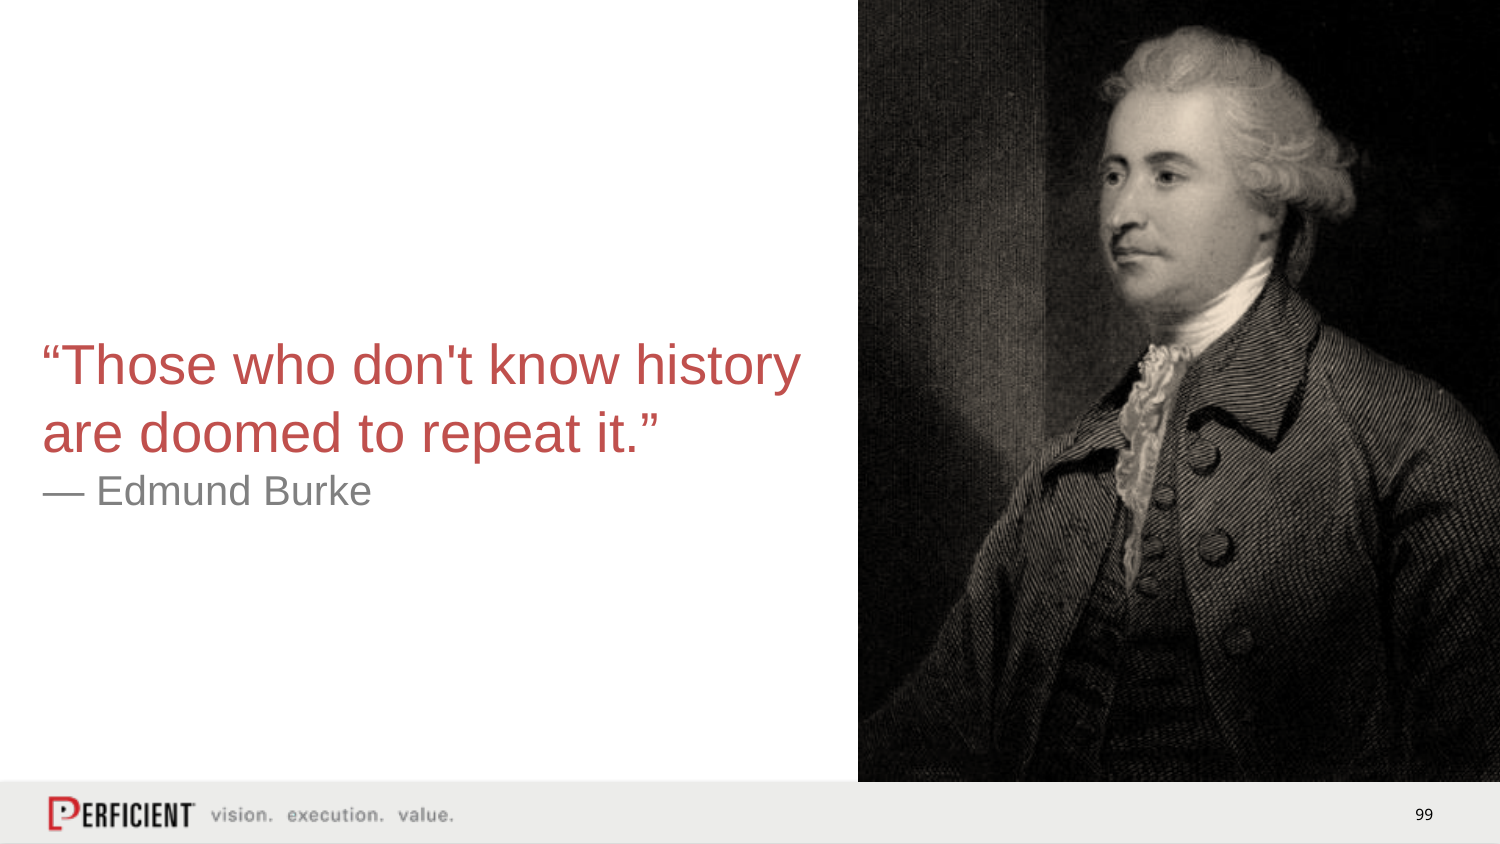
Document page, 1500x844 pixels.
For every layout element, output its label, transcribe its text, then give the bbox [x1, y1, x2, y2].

text_box “Those who don't know history are doomed to repeat it.” ― Edmund Burke [42, 328, 824, 514]
picture [858, 0, 1500, 783]
picture [43, 789, 459, 841]
